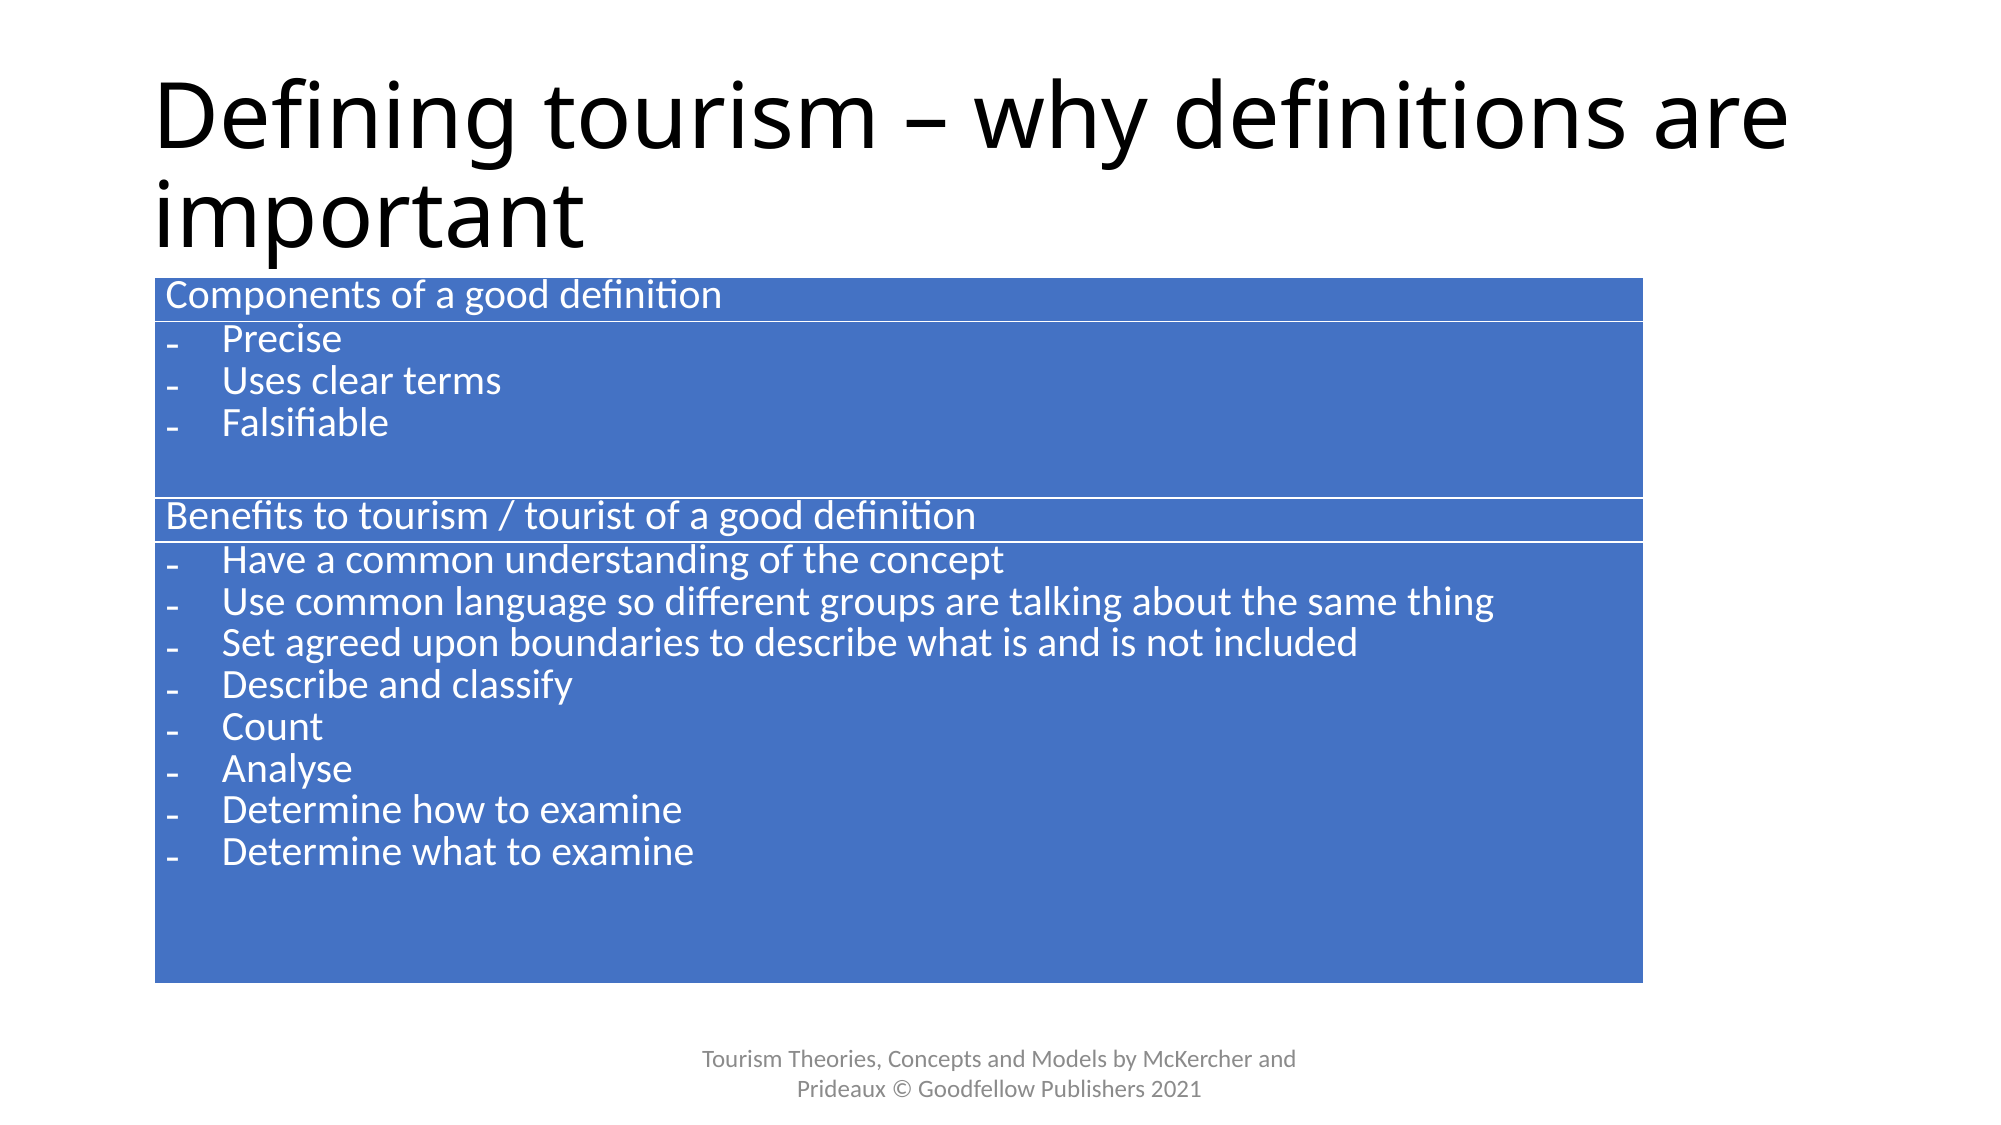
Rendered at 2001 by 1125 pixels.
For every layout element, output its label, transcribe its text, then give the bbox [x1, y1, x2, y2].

table_cell Precise Uses clear terms Falsifiable [155, 322, 1643, 497]
table_header Components of a good definition [155, 278, 1643, 321]
footer Tourism Theories, Concepts and Models by McKercher and Prideaux © Goodfellow Publishers 2021 [662, 1042, 1338, 1103]
table_cell Benefits to tourism / tourist of a good definition [155, 499, 1643, 541]
table_cell Have a common understanding of the concept Use common language so different groups are talking about the same thing Set agreed upon boundaries to describe what is and is not included Describe and classify Count Analyse Determine how to examine Determine what to examine [155, 543, 1643, 983]
title Defining tourism – why definitions are important [137, 59, 1863, 278]
